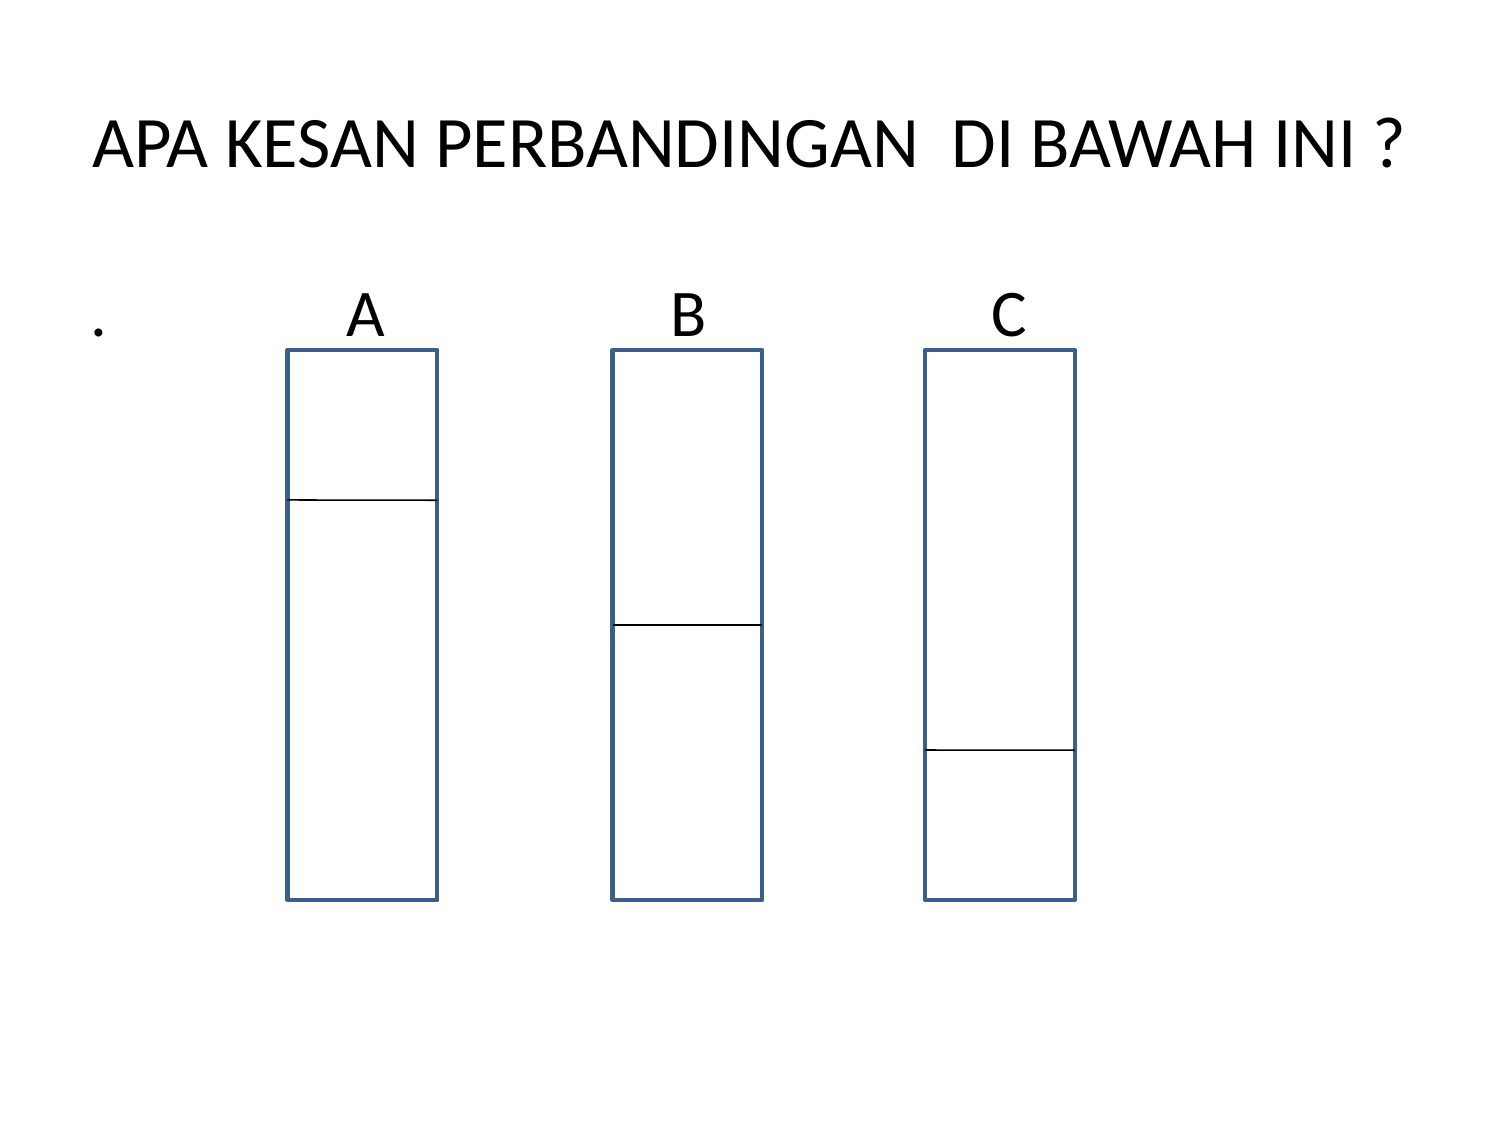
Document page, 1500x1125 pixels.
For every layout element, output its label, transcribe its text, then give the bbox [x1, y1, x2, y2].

list . A B C [75, 262, 1425, 1005]
text_box [923, 348, 1077, 902]
text_box [610, 348, 764, 902]
title APA KESAN PERBANDINGAN DI BAWAH INI ? [75, 45, 1425, 233]
text_box [285, 348, 439, 902]
